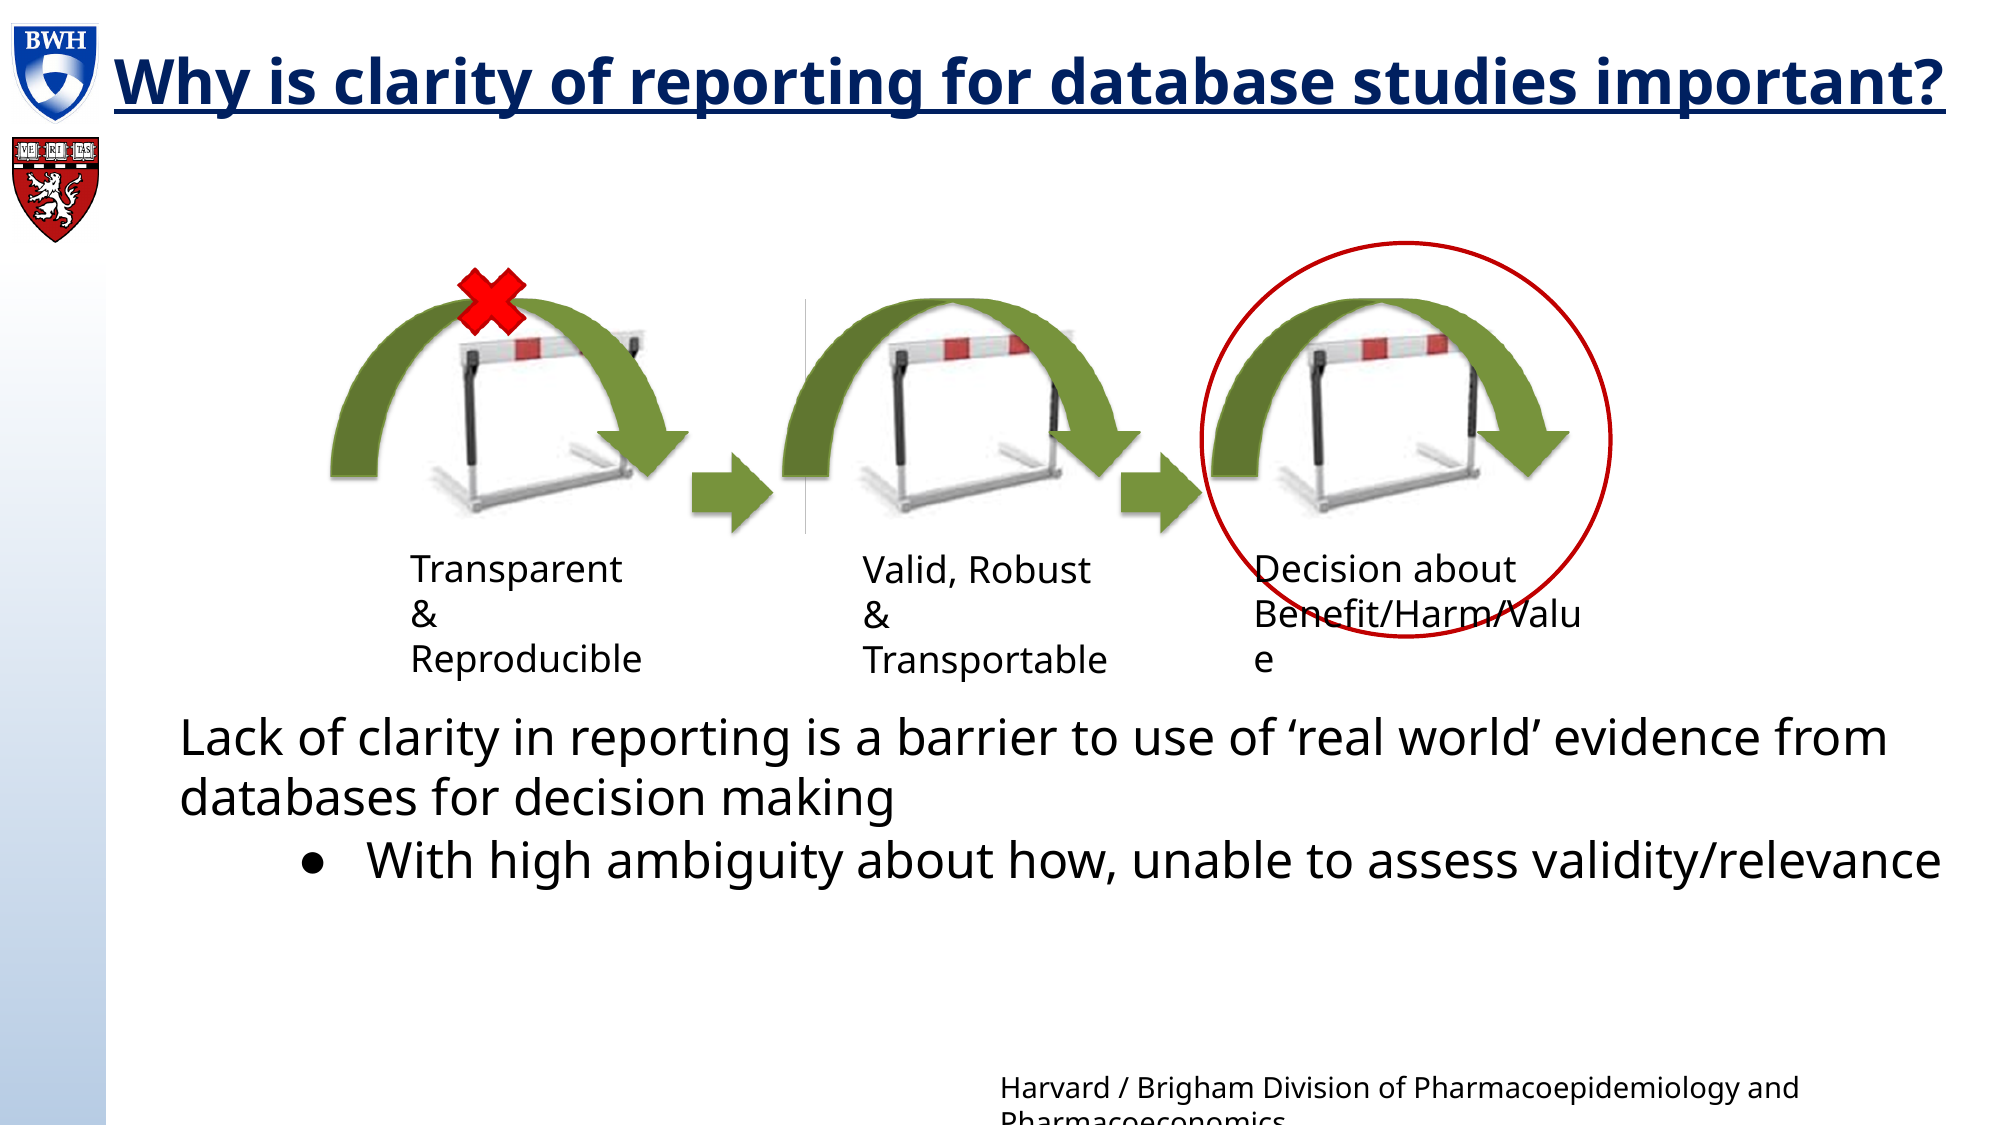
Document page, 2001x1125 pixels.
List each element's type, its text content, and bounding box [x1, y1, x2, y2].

text_box [1318, 242, 1494, 262]
text_box Harvard / Brigham Division of Pharmacoepidemiology and Pharmacoeconomics [985, 1062, 1996, 1125]
text_box Decision about Benefit/Harm/Value [1238, 579, 1613, 688]
text_box Transparent & Reproducible [395, 579, 675, 688]
picture [12, 137, 99, 243]
list Lack of clarity in reporting is a barrier to use of ‘real world’ evidence from databases for decision making With high ambiguity about how, unable to assess validity/relevance [114, 173, 2000, 1050]
picture [311, 264, 1664, 570]
title Why is clarity of reporting for database studies important? [114, 50, 2000, 156]
text_box Valid, Robust & Transportable [847, 579, 1128, 689]
picture [11, 23, 99, 124]
